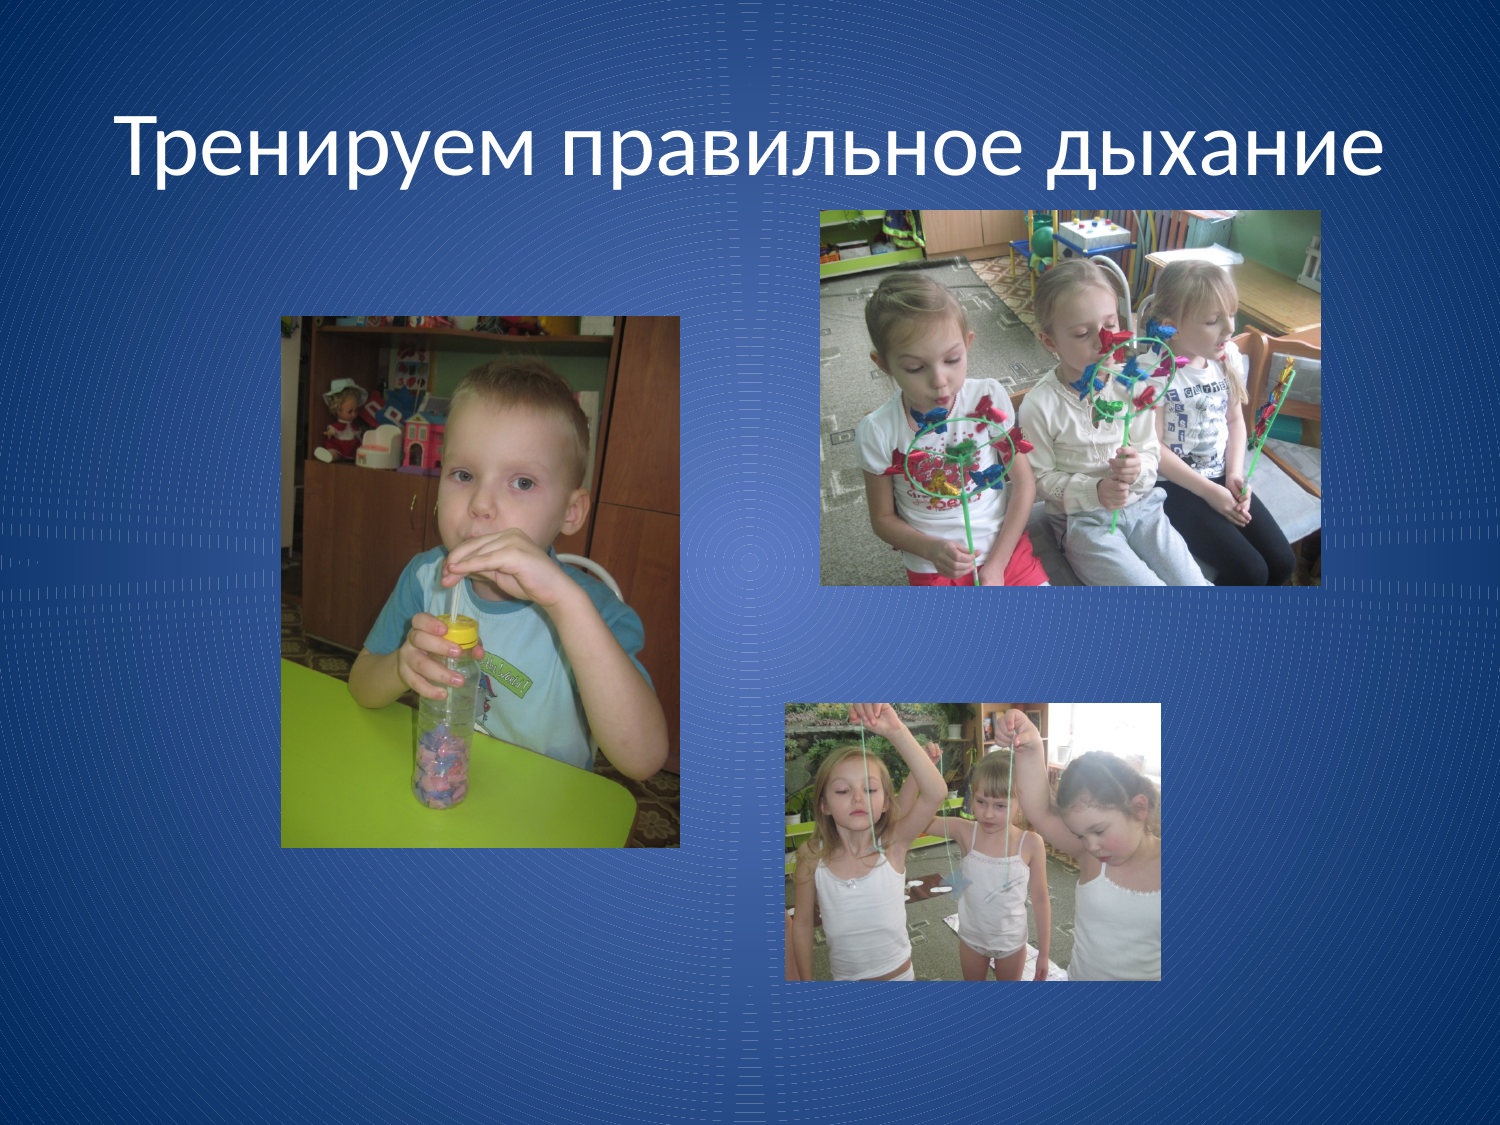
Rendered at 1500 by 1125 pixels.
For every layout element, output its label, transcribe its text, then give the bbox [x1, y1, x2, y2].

picture [784, 702, 1161, 982]
picture [820, 210, 1321, 587]
picture [280, 316, 680, 848]
title Тренируем правильное дыхание [75, 45, 1425, 233]
